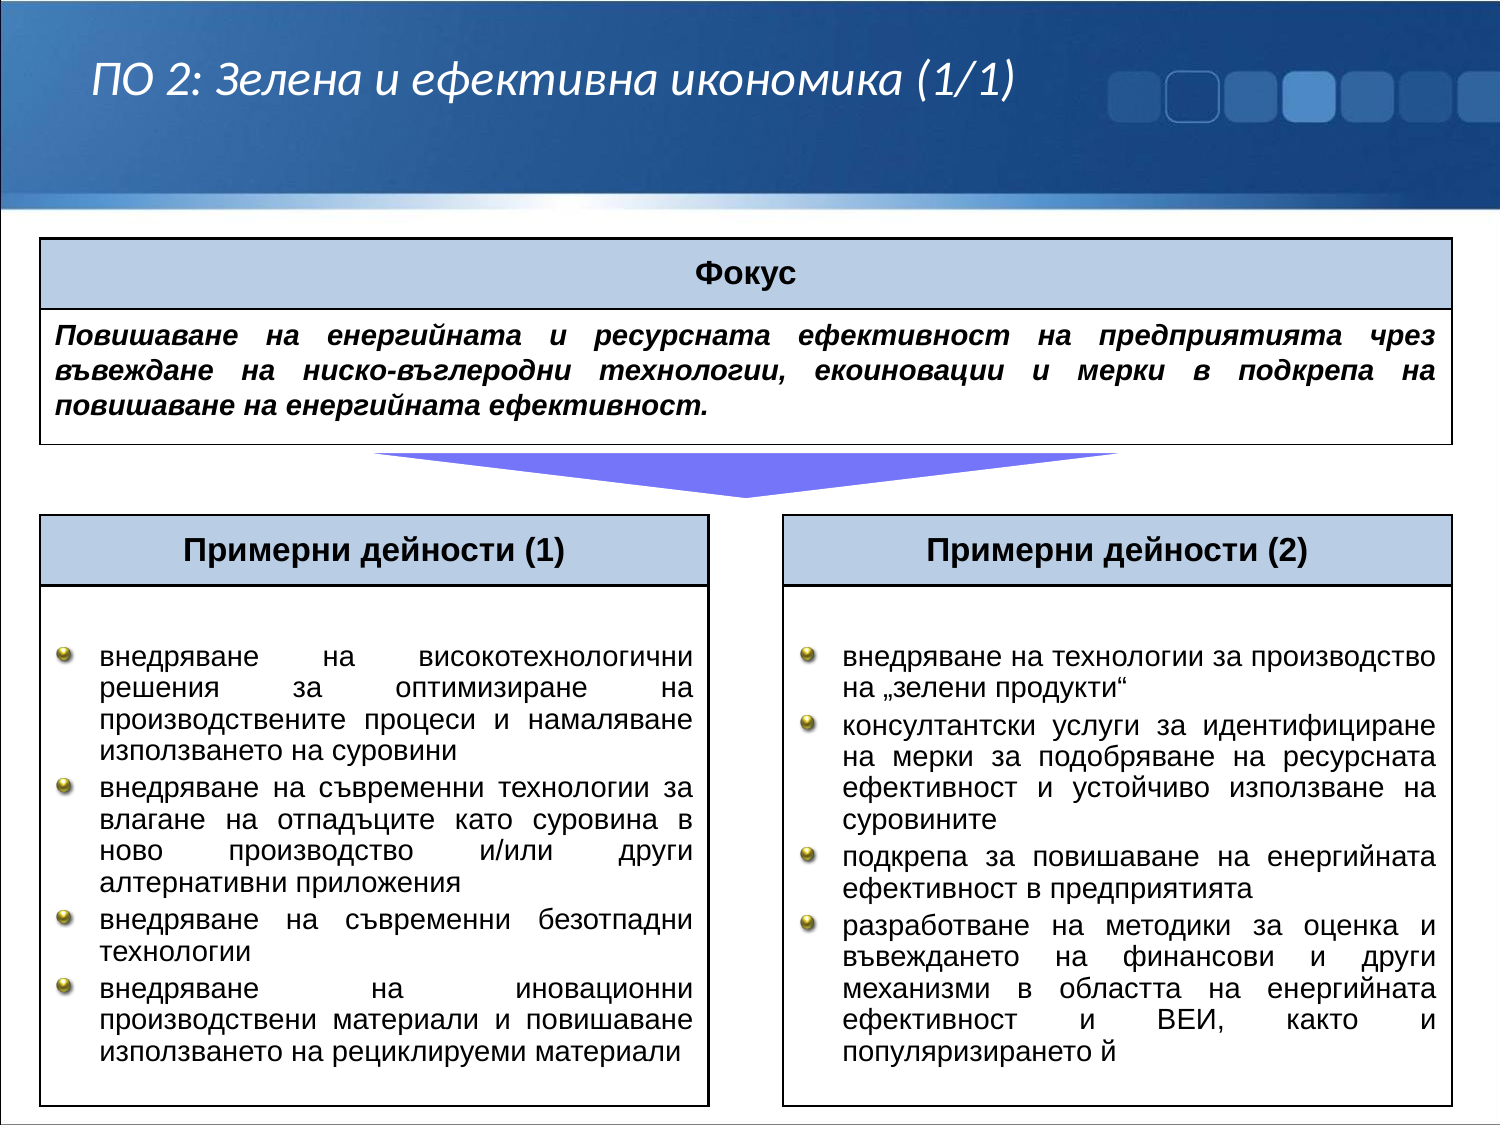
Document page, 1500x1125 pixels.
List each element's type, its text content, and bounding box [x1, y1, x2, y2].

text_box Примерни дейности (1) [40, 515, 709, 586]
text_box Примерни дейности (2) [783, 515, 1452, 585]
picture [0, 0, 1500, 1125]
text_box [353, 452, 1139, 500]
text_box Фокус [40, 238, 1452, 309]
text_box внедряване на технологии за производство на „зелени продукти“ консултантски услуги за идентифициране на мерки за подобряване на ресурсната ефективност и устойчиво използване на суровините подкрепа за повишаване на енергийната ефективност в предприятията разработване на методики за оценка и въвеждането на финансови и други механизми в областта на енергийната ефективност и ВЕИ, както и популяризирането й [783, 585, 1452, 1106]
text_box внедряване на високотехнологични решения за оптимизиране на производствените процеси и намаляване използването на суровини внедряване на съвременни технологии за влагане на отпадъците като суровина в ново производство и/или други алтернативни приложения внедряване на съвременни безотпадни технологии внедряване на иновационни производствени материали и повишаване използването на рециклируеми материали [40, 586, 709, 1106]
title ПО 2: Зелена и ефективна икономика (1/1) [75, 45, 1425, 233]
text_box Повишаване на енергийната и ресурсната ефективност на предприятията чрез въвеждане на ниско-въглеродни технологии, екоиновации и мерки в подкрепа на повишаване на енергийната ефективност. [40, 309, 1452, 445]
